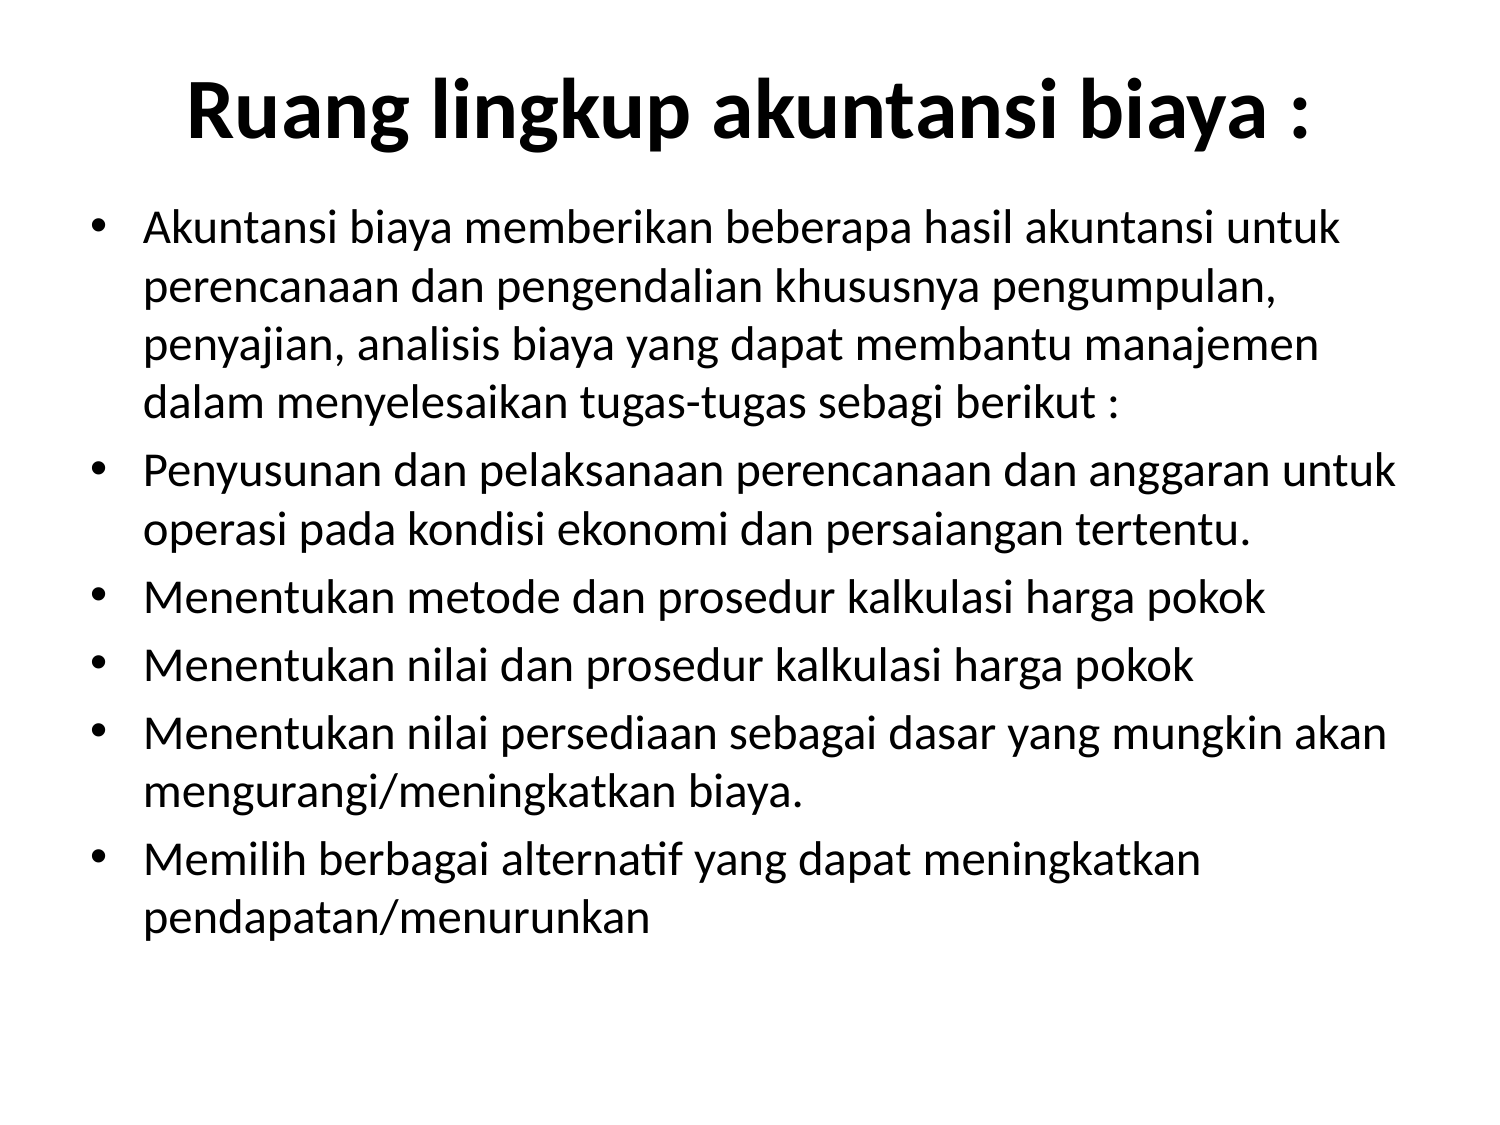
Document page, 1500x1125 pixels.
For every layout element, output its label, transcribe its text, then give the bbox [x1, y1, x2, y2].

list Akuntansi biaya memberikan beberapa hasil akuntansi untuk perencanaan dan pengendalian khususnya pengumpulan, penyajian, analisis biaya yang dapat membantu manajemen dalam menyelesaikan tugas-tugas sebagi berikut : Penyusunan dan pelaksanaan perencanaan dan anggaran untuk operasi pada kondisi ekonomi dan persaiangan tertentu. Menentukan metode dan prosedur kalkulasi harga pokok Menentukan nilai dan prosedur kalkulasi harga pokok Menentukan nilai persediaan sebagai dasar yang mungkin akan mengurangi/meningkatkan biaya. Memilih berbagai alternatif yang dapat meningkatkan pendapatan/menurunkan [75, 187, 1425, 1005]
title Ruang lingkup akuntansi biaya : [75, 45, 1425, 164]
